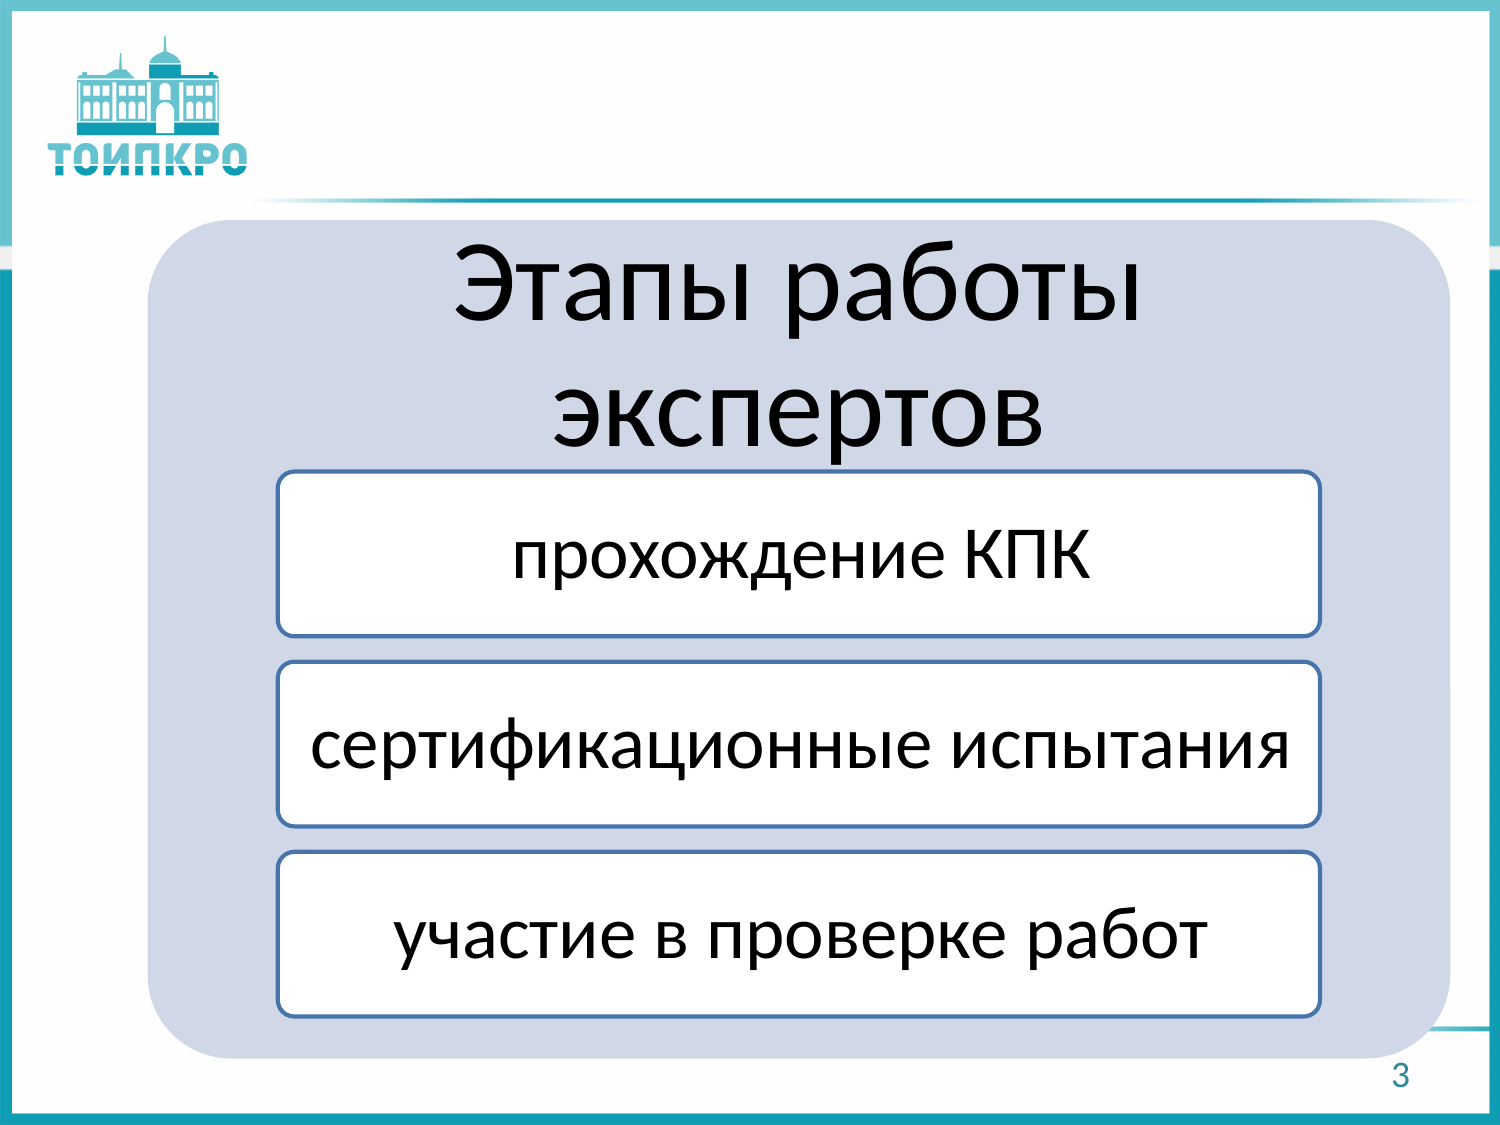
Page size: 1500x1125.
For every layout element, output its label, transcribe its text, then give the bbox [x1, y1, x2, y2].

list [147, 219, 1451, 1059]
slide_number 3 [1074, 1066, 1425, 1103]
picture [0, 0, 1500, 1125]
